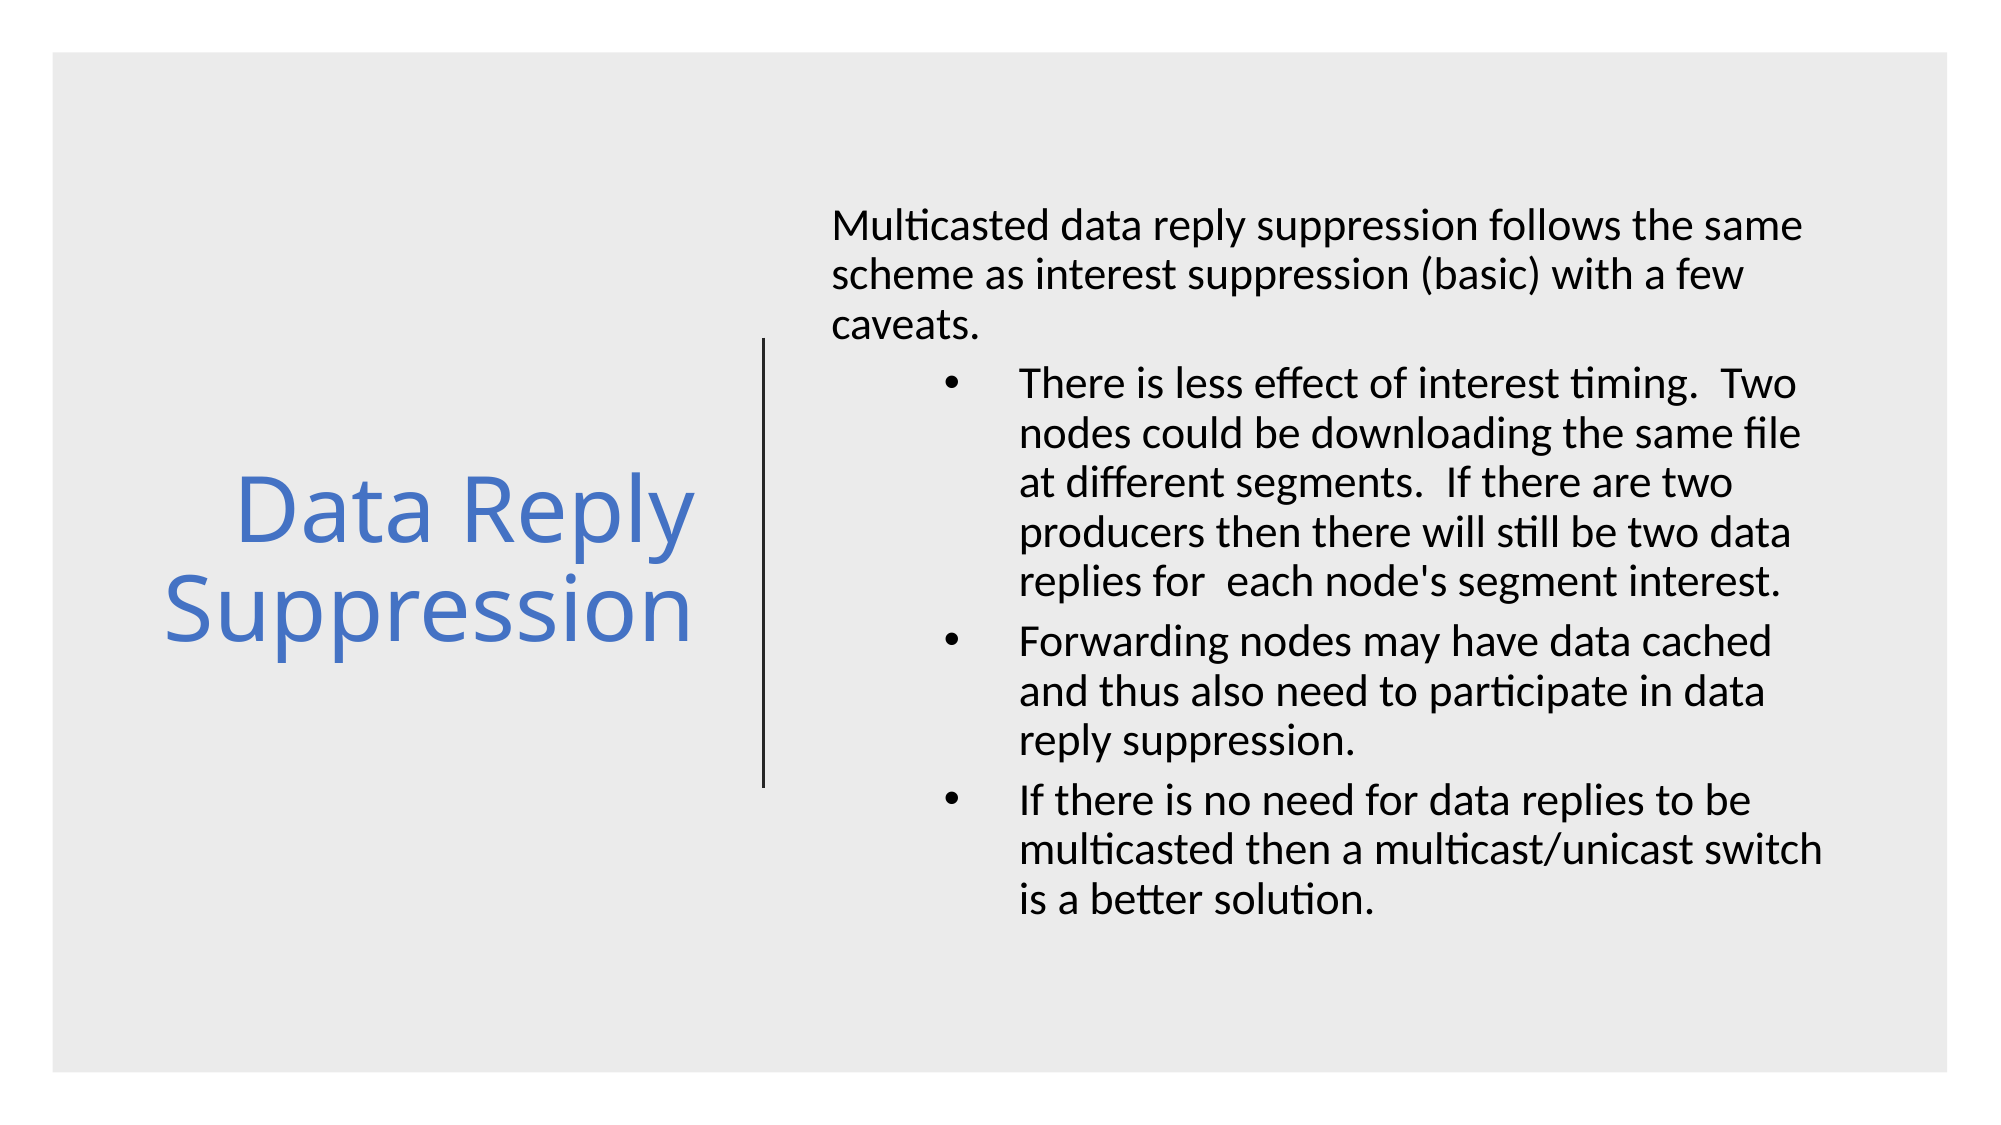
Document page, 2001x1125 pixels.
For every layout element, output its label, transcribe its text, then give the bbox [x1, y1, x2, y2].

text_box [52, 51, 1948, 1073]
title Data Reply Suppression [137, 158, 711, 967]
list Multicasted data reply suppression follows the same scheme as interest suppression (basic) with a few caveats. There is less effect of interest timing. Two nodes could be downloading the same file at different segments. If there are two producers then there will still be two data replies for each node's segment interest. Forwarding nodes may have data cached and thus also need to participate in data reply suppression. If there is no need for data replies to be multicasted then a multicast/unicast switch is a better solution. [816, 158, 1863, 967]
